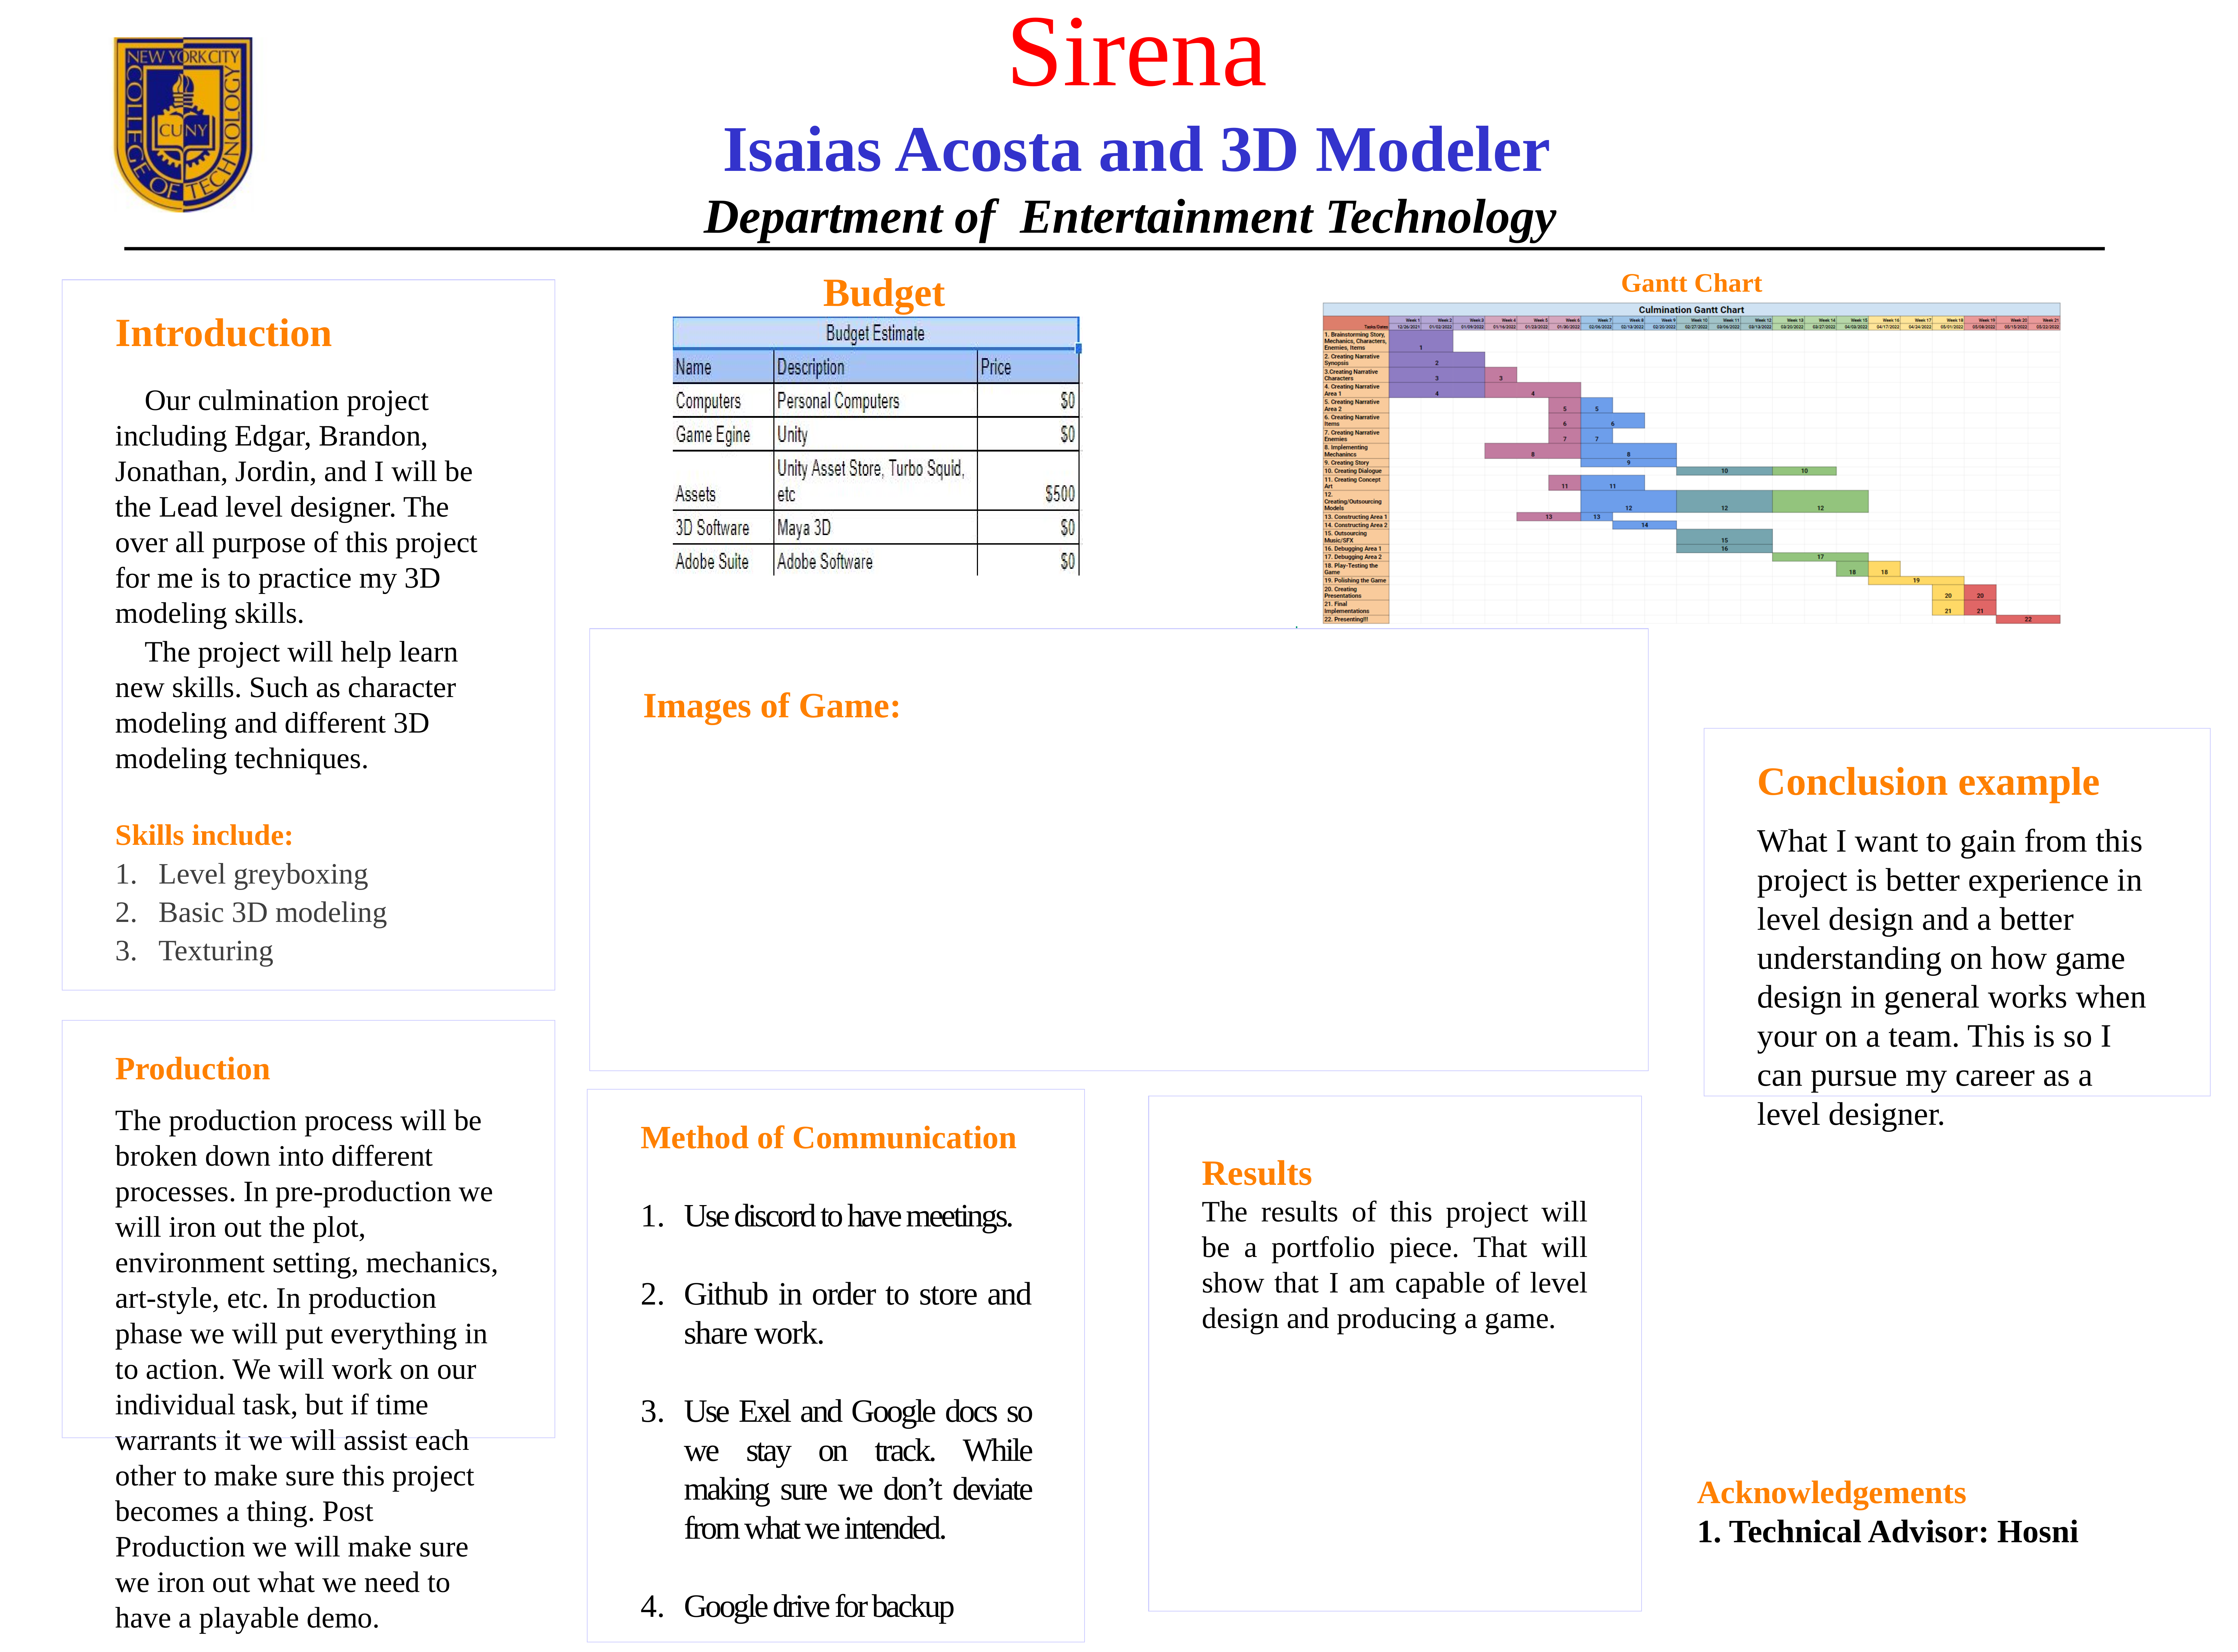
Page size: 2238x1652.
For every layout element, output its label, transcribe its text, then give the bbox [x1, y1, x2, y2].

text_box Production The production process will be broken down into different processes. In pre-production we will iron out the plot, environment setting, mechanics, art-style, etc. In production phase we will put everything in to action. We will work on our individual task, but if time warrants it we will assist each other to make sure this project becomes a thing. Post Production we will make sure we iron out what we need to have a playable demo. [62, 1020, 555, 1438]
text_box Conclusion example What I want to gain from this project is better experience in level design and a better understanding on how game design in general works when your on a team. This is so I can pursue my career as a level designer. [1704, 728, 2210, 1096]
text_box Method of Communication Use discord to have meetings. Github in order to store and share work. Use Exel and Google docs so we stay on track. While making sure we don’t deviate from what we intended. Google drive for backup [587, 1089, 1085, 1642]
text_box Introduction Our culmination project including Edgar, Brandon, Jonathan, Jordin, and I will be the Lead level designer. The over all purpose of this project for me is to practice my 3D modeling skills. The project will help learn new skills. Such as character modeling and different 3D modeling techniques. Skills include: Level greyboxing Basic 3D modeling Texturing [62, 280, 555, 990]
text_box Gantt Chart [1452, 263, 1932, 300]
title Sirena Isaias Acosta and 3D Modeler [183, 12, 2091, 261]
text_box Department of Entertainment Technology [699, 181, 1663, 245]
text_box Images of Game: [590, 628, 1648, 1071]
picture [96, 37, 271, 212]
text_box Acknowledgements 1. Technical Advisor: Hosni [1692, 1468, 2185, 1637]
picture [1322, 301, 2061, 625]
text_box Results The results of this project will be a portfolio piece. That will show that I am capable of level design and producing a game. [1148, 1096, 1642, 1611]
picture [673, 317, 1083, 576]
text_box Budget [788, 263, 980, 316]
